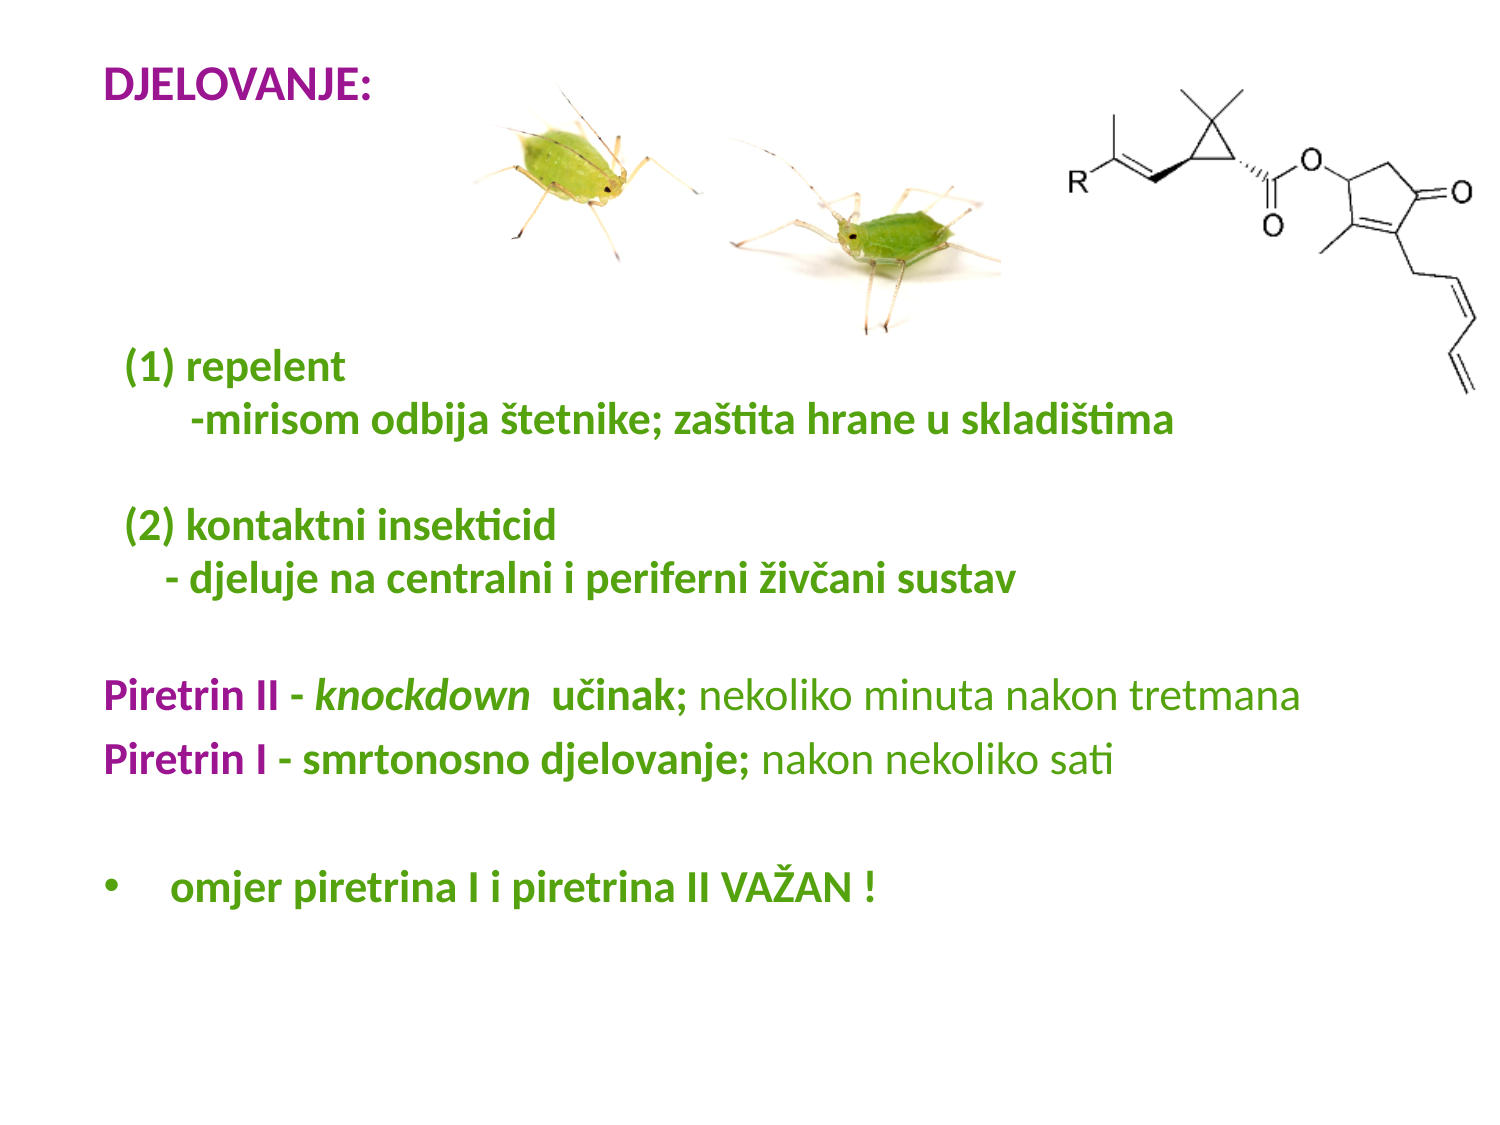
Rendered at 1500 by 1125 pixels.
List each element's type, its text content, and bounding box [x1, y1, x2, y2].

list DJELOVANJE: (1) repelent -mirisom odbija štetnike; zaštita hrane u skladištima (2) kontaktni insekticid - djeluje na centralni i periferni živčani sustav Piretrin II - knockdown učinak; nekoliko minuta nakon tretmana Piretrin I - smrtonosno djelovanje; nakon nekoliko sati omjer piretrina I i piretrina II VAŽAN ! [88, 54, 1392, 953]
picture [433, 76, 1001, 341]
picture [1068, 85, 1481, 399]
